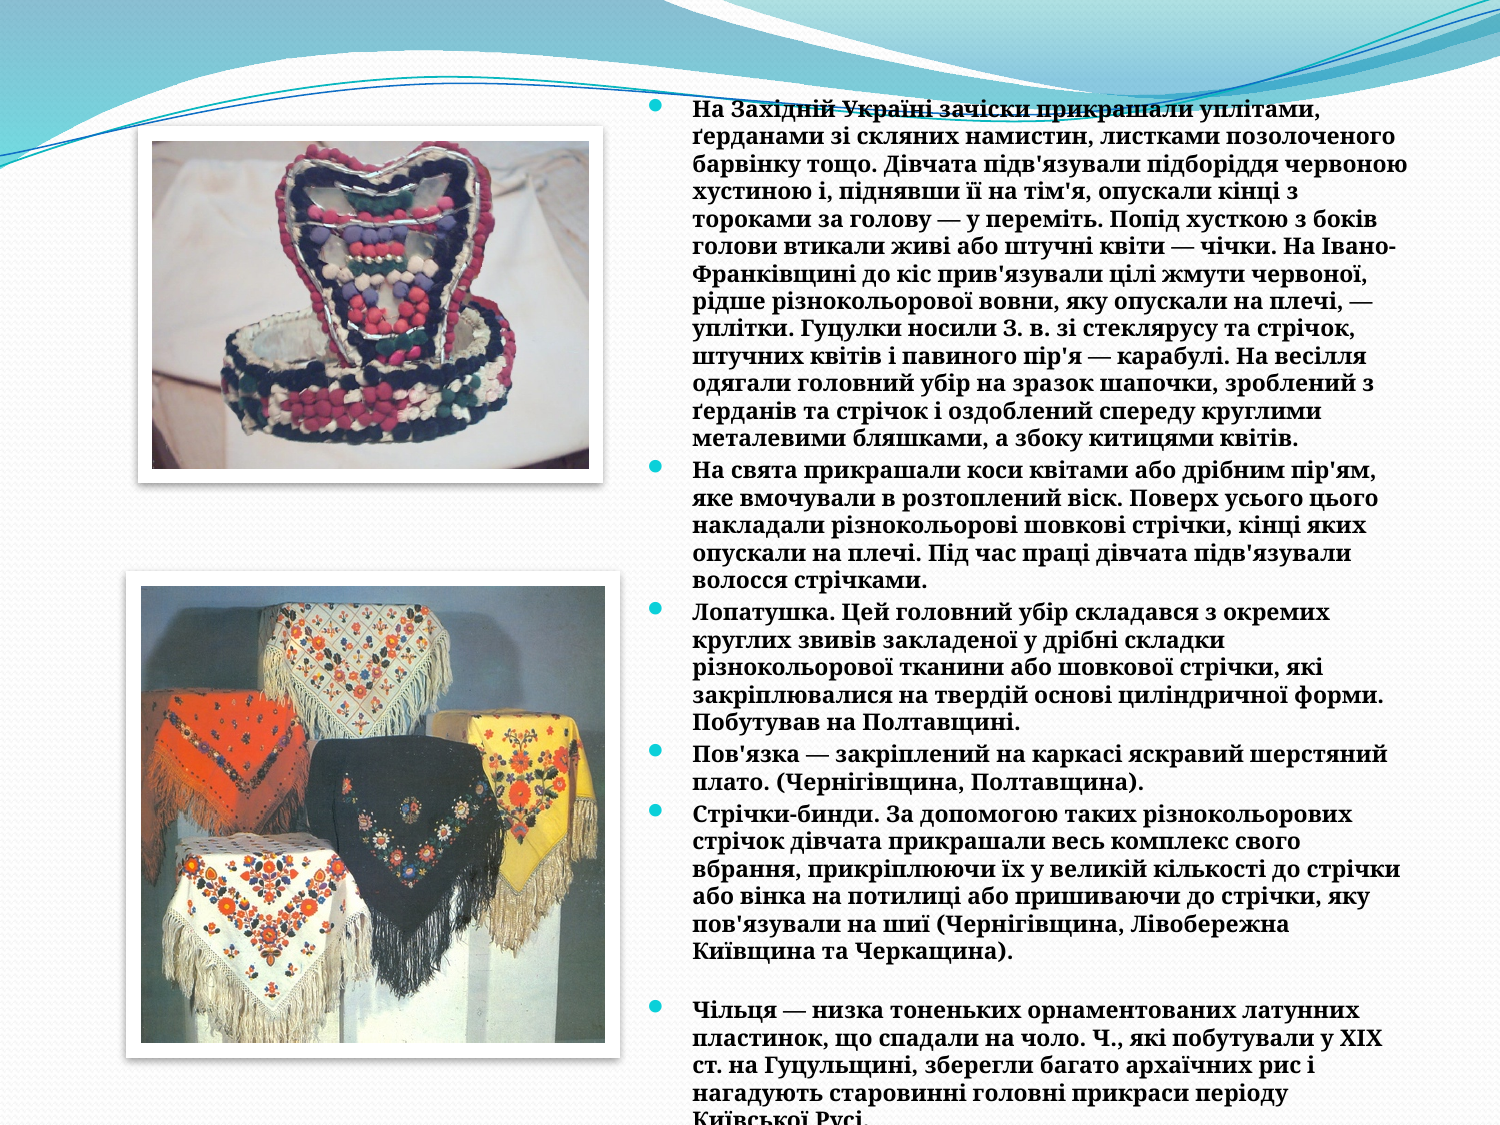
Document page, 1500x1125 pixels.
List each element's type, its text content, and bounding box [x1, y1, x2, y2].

list На Західній Україні зачіски прикрашали уплітами, ґерданами зі скляних намистин, листками позолоченого барвінку тощо. Дівчата підв'язували підборіддя червоною хустиною і, піднявши її на тім'я, опускали кінці з тороками за голову — у переміть. Попід хусткою з боків голови втикали живі або штучні квіти — чічки. На Івано-Франківщині до кіс прив'язували цілі жмути червоної, рідше різнокольорової вовни, яку опускали на плечі, — уплітки. Гуцулки носили З. в. зі стеклярусу та стрічок, штучних квітів і павиного пір'я — карабулі. На весілля одягали головний убір на зразок шапочки, зроблений з ґерданів та стрічок і оздоблений спереду круглими металевими бляшками, а збоку китицями квітів. На свята прикрашали коси квітами або дрібним пір'ям, яке вмочували в розтоплений віск. Поверх усього цього накладали різнокольорові шовкові стрічки, кінці яких опускали на плечі. Під час праці дівчата підв'язували волосся стрічками. Лопатушка. Цей головний убір складався з окремих круглих звивів закладеної у дрібні складки різнокольорової тканини або шовкової стрічки, які закріплювалися на твердій основі циліндричної форми. Побутував на Полтавщині. Пов'язка — закріплений на каркасі яскравий шерстяний плато. (Чернігівщина, Полтавщина). Стрічки-бинди. За допомогою таких різнокольорових стрічок дівчата прикрашали весь комплекс свого вбрання, прикріплюючи їх у великій кількості до стрічки або вінка на потилиці або пришиваючи до стрічки, яку пов'язували на шиї (Чернігівщина, Лівобережна Київщина та Черкащина). Чільця — низка тоненьких орнаментованих латунних пластинок, що спадали на чоло. Ч., які побутували у XIX ст. на Гуцульщині, зберегли багато архаїчних рис і нагадують старовинні головні прикраси періоду Київської Русі. [632, 86, 1425, 1043]
picture [140, 585, 606, 1044]
picture [152, 140, 590, 469]
